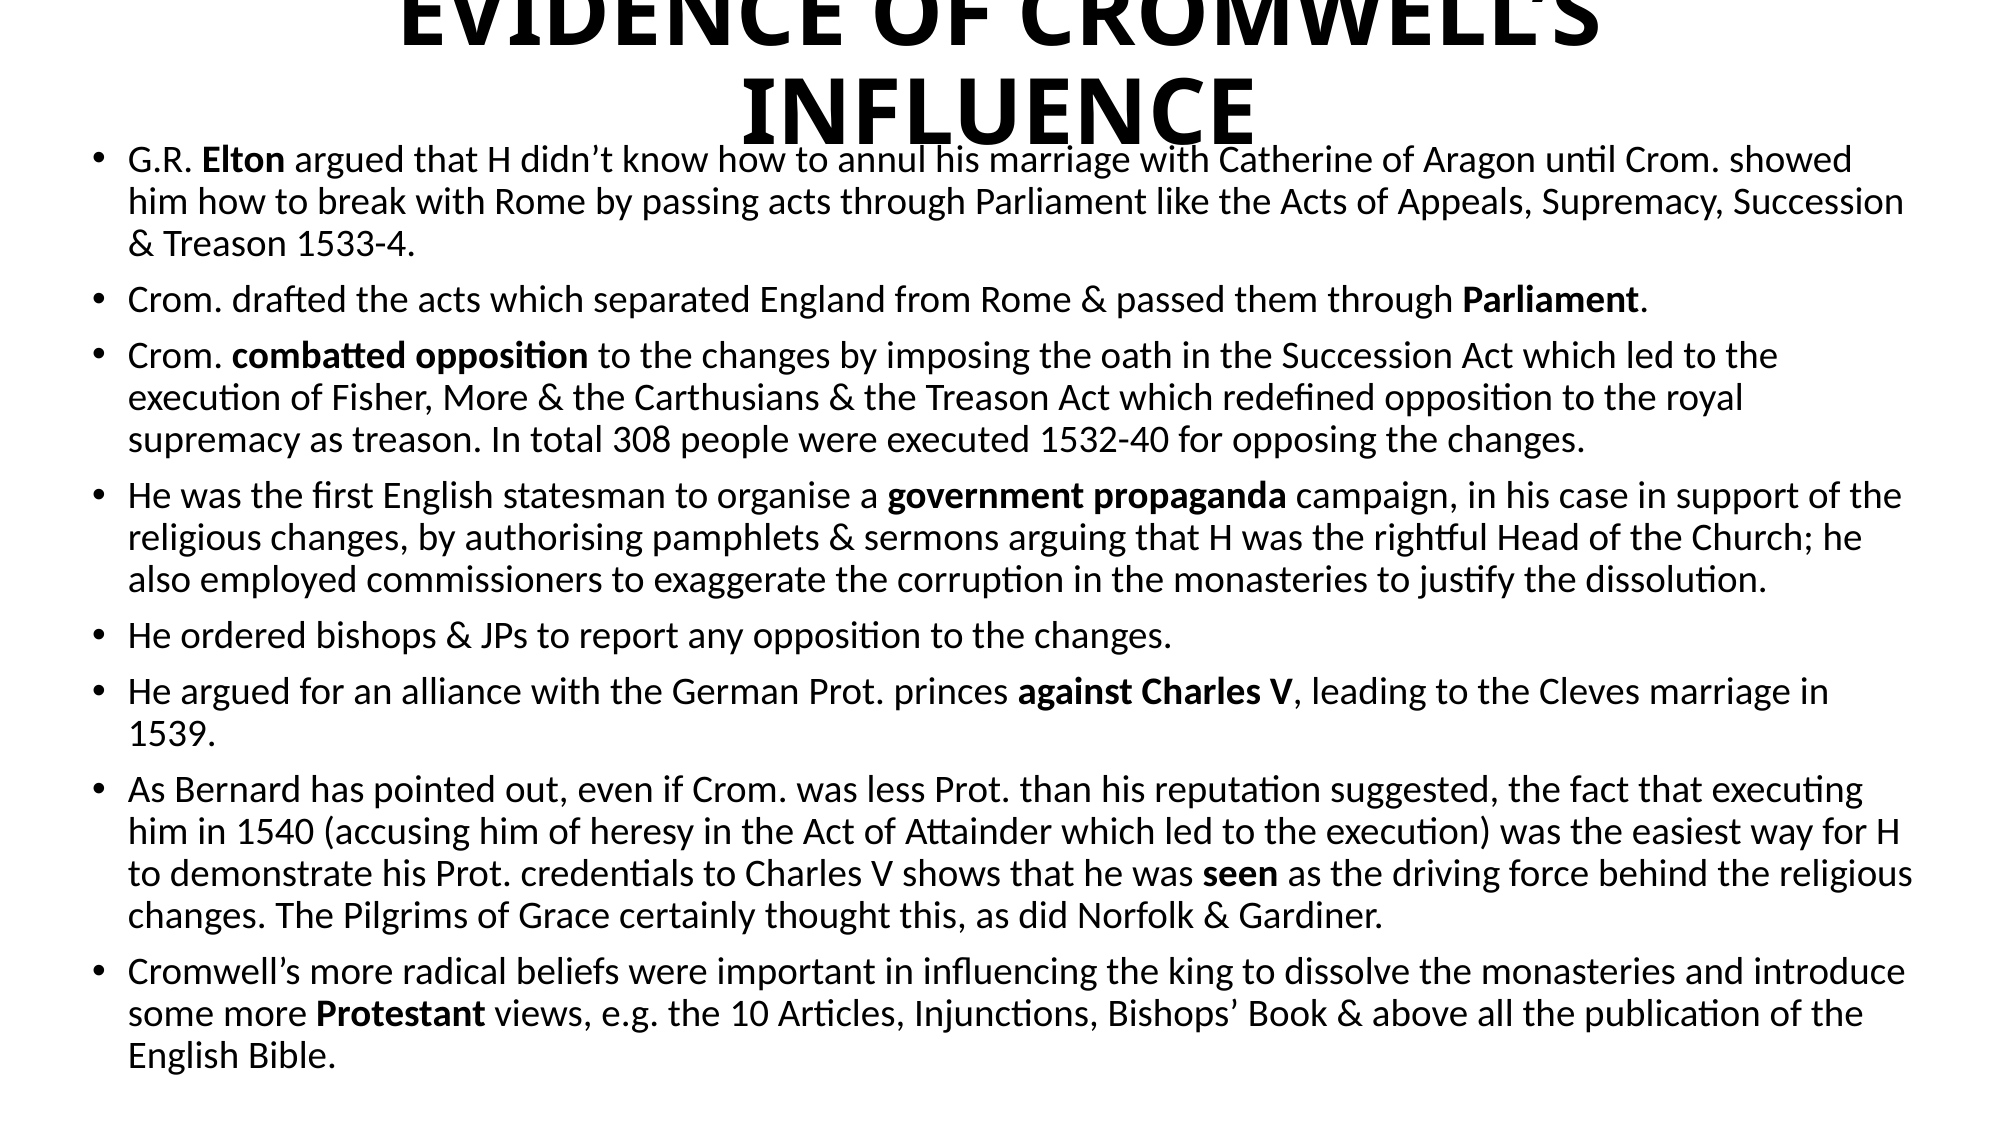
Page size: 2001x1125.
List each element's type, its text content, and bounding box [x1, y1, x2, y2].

title EVIDENCE OF CROMWELL’S INFLUENCE [137, 0, 1863, 131]
list G.R. Elton argued that H didn’t know how to annul his marriage with Catherine of Aragon until Crom. showed him how to break with Rome by passing acts through Parliament like the Acts of Appeals, Supremacy, Succession & Treason 1533-4. Crom. drafted the acts which separated England from Rome & passed them through Parliament. Crom. combatted opposition to the changes by imposing the oath in the Succession Act which led to the execution of Fisher, More & the Carthusians & the Treason Act which redefined opposition to the royal supremacy as treason. In total 308 people were executed 1532-40 for opposing the changes. He was the first English statesman to organise a government propaganda campaign, in his case in support of the religious changes, by authorising pamphlets & sermons arguing that H was the rightful Head of the Church; he also employed commissioners to exaggerate the corruption in the monasteries to justify the dissolution. He ordered bishops & JPs to report any opposition to the changes. He argued for an alliance with the German Prot. princes against Charles V, leading to the Cleves marriage in 1539. As Bernard has pointed out, even if Crom. was less Prot. than his reputation suggested, the fact that executing him in 1540 (accusing him of heresy in the Act of Attainder which led to the execution) was the easiest way for H to demonstrate his Prot. credentials to Charles V shows that he was seen as the driving force behind the religious changes. The Pilgrims of Grace certainly thought this, as did Norfolk & Gardiner. Cromwell’s more radical beliefs were important in influencing the king to dissolve the monasteries and introduce some more Protestant views, e.g. the 10 Articles, Injunctions, Bishops’ Book & above all the publication of the English Bible. [77, 131, 1930, 1090]
